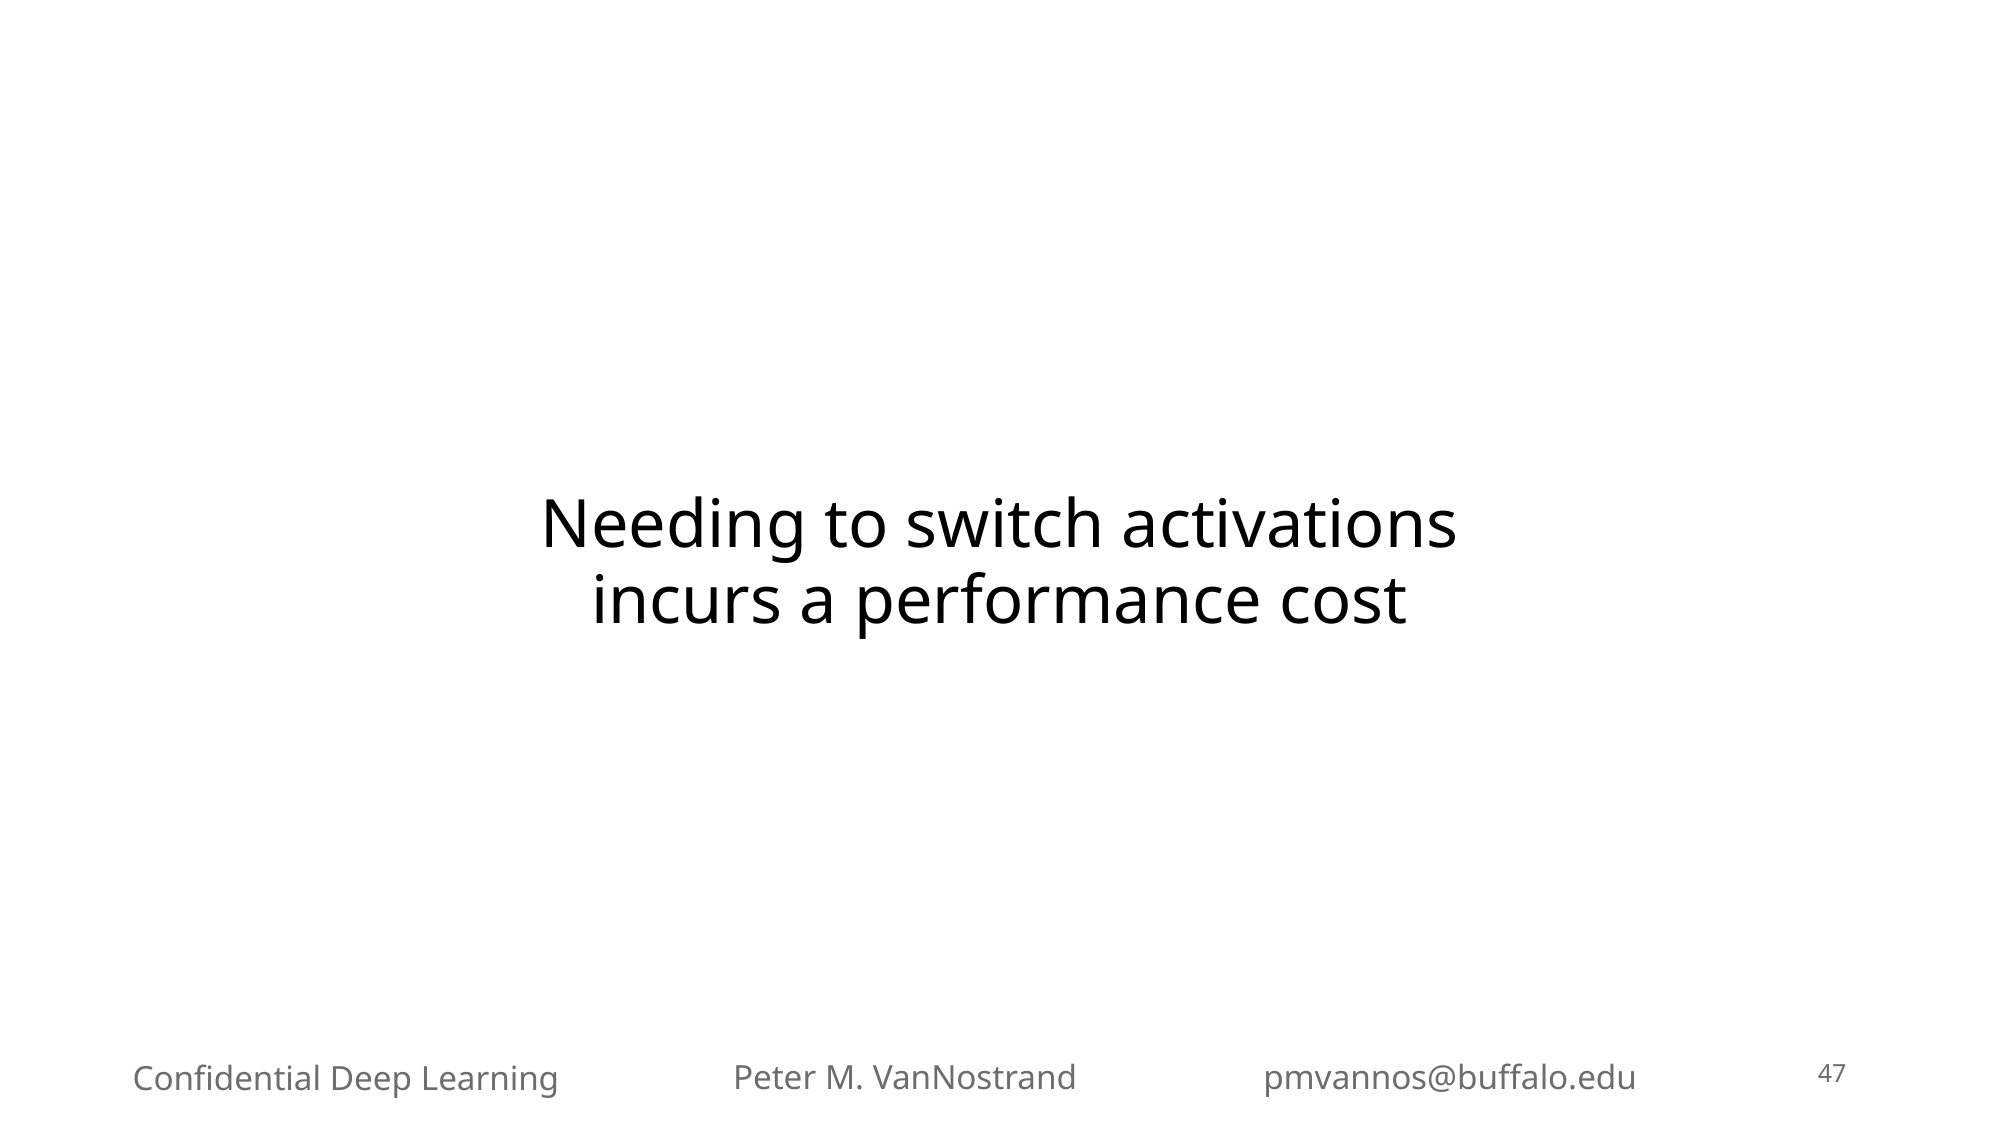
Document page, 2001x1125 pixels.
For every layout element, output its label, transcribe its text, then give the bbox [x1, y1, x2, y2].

slide_number 47 [1782, 1050, 1883, 1100]
list Needing to switch activations incurs a performance cost [472, 458, 1528, 666]
